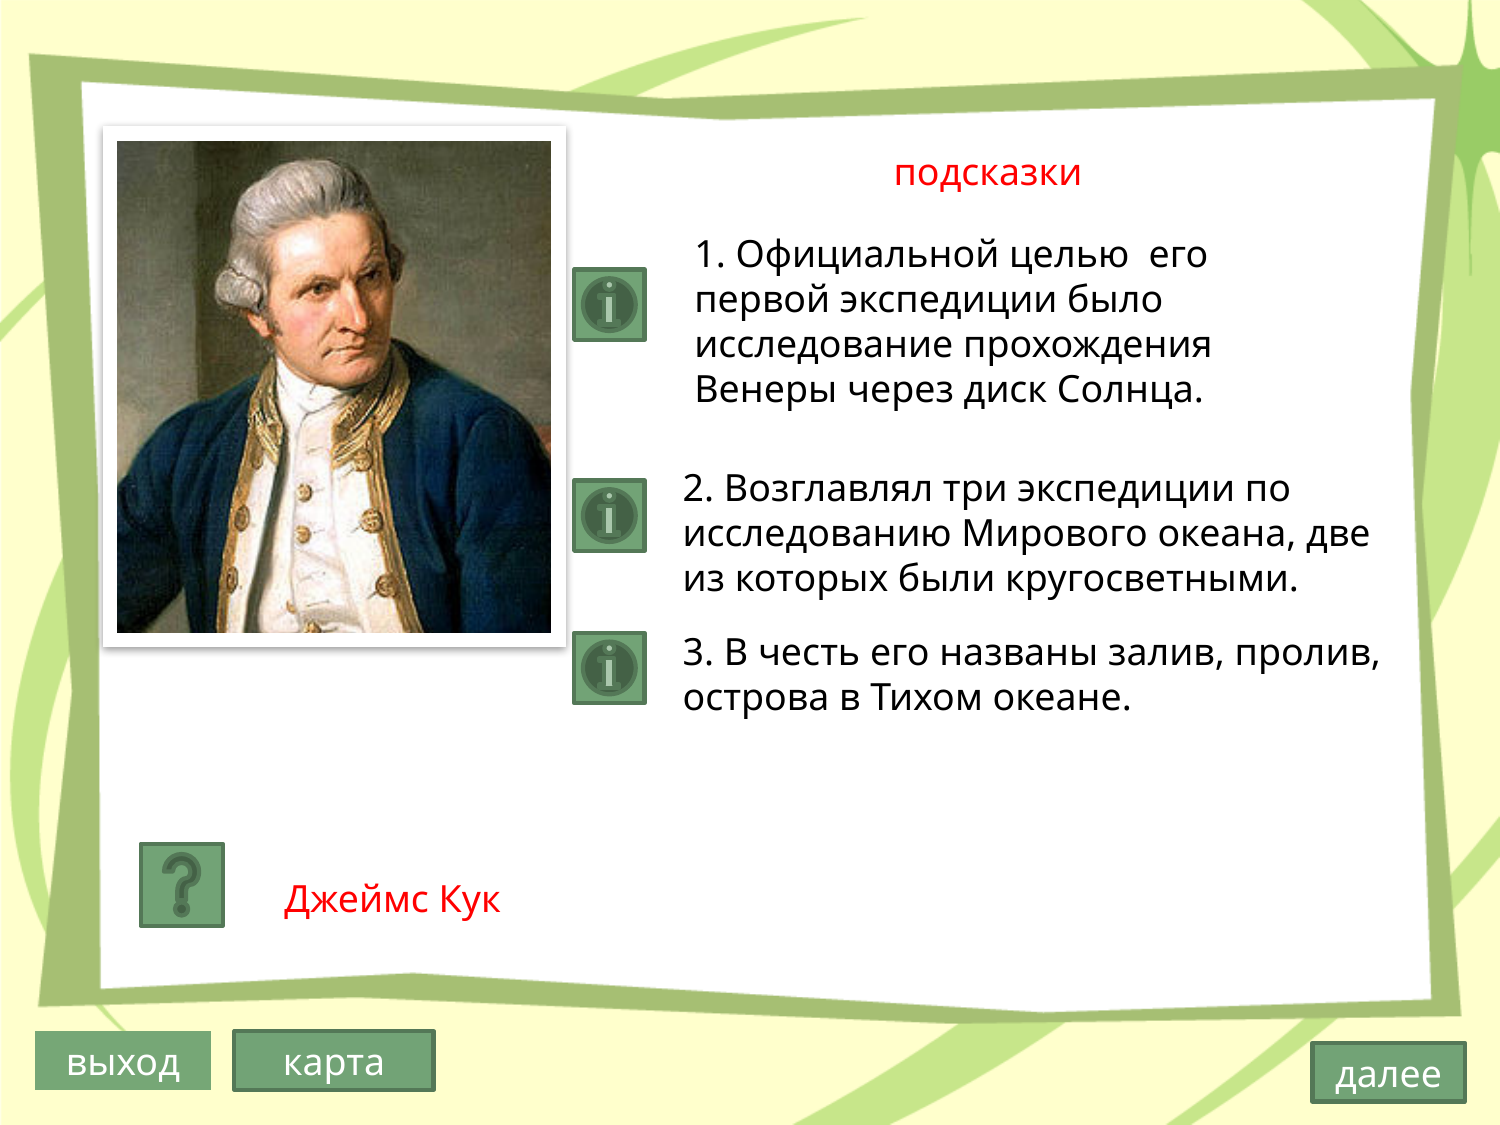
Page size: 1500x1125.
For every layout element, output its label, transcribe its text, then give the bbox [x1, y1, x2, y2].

picture [0, 0, 1500, 1125]
text_box [572, 631, 647, 705]
text_box выход [33, 1029, 213, 1092]
text_box [139, 842, 225, 928]
text_box Джеймс Кук [269, 867, 563, 927]
text_box карта [232, 1029, 436, 1092]
text_box подсказки [878, 140, 1196, 201]
text_box [572, 478, 647, 553]
text_box [572, 267, 647, 342]
text_box 1. Официальной целью его первой экспедиции было исследование прохождения Венеры через диск Солнца. [679, 222, 1348, 418]
text_box далее [1310, 1041, 1467, 1104]
text_box 3. В честь его названы залив, пролив, острова в Тихом океане.. [667, 621, 1407, 726]
text_box 2. Возглавлял три экспедиции по исследованию Мирового океана, две из которых были кругосветными. [667, 456, 1395, 607]
